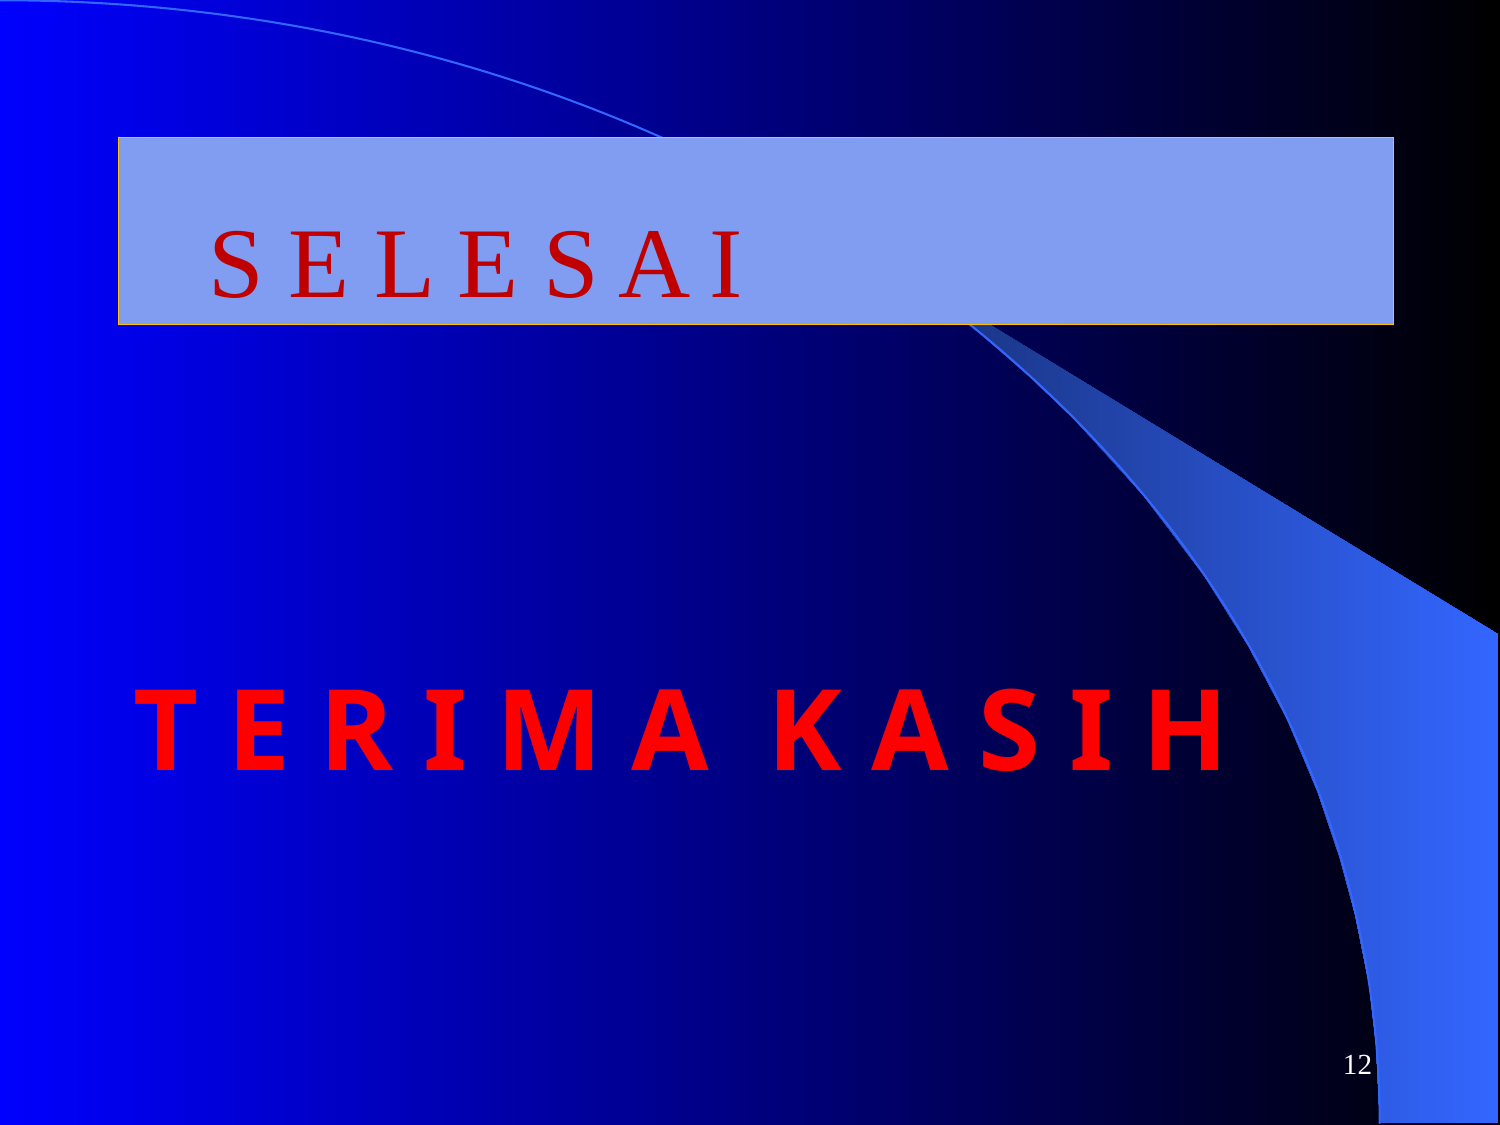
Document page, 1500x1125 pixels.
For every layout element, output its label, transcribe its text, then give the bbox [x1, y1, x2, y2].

list S E L E S A I [118, 137, 1394, 325]
slide_number 12 [1074, 1025, 1388, 1100]
title T E R I M A K A S I H [118, 650, 1394, 947]
